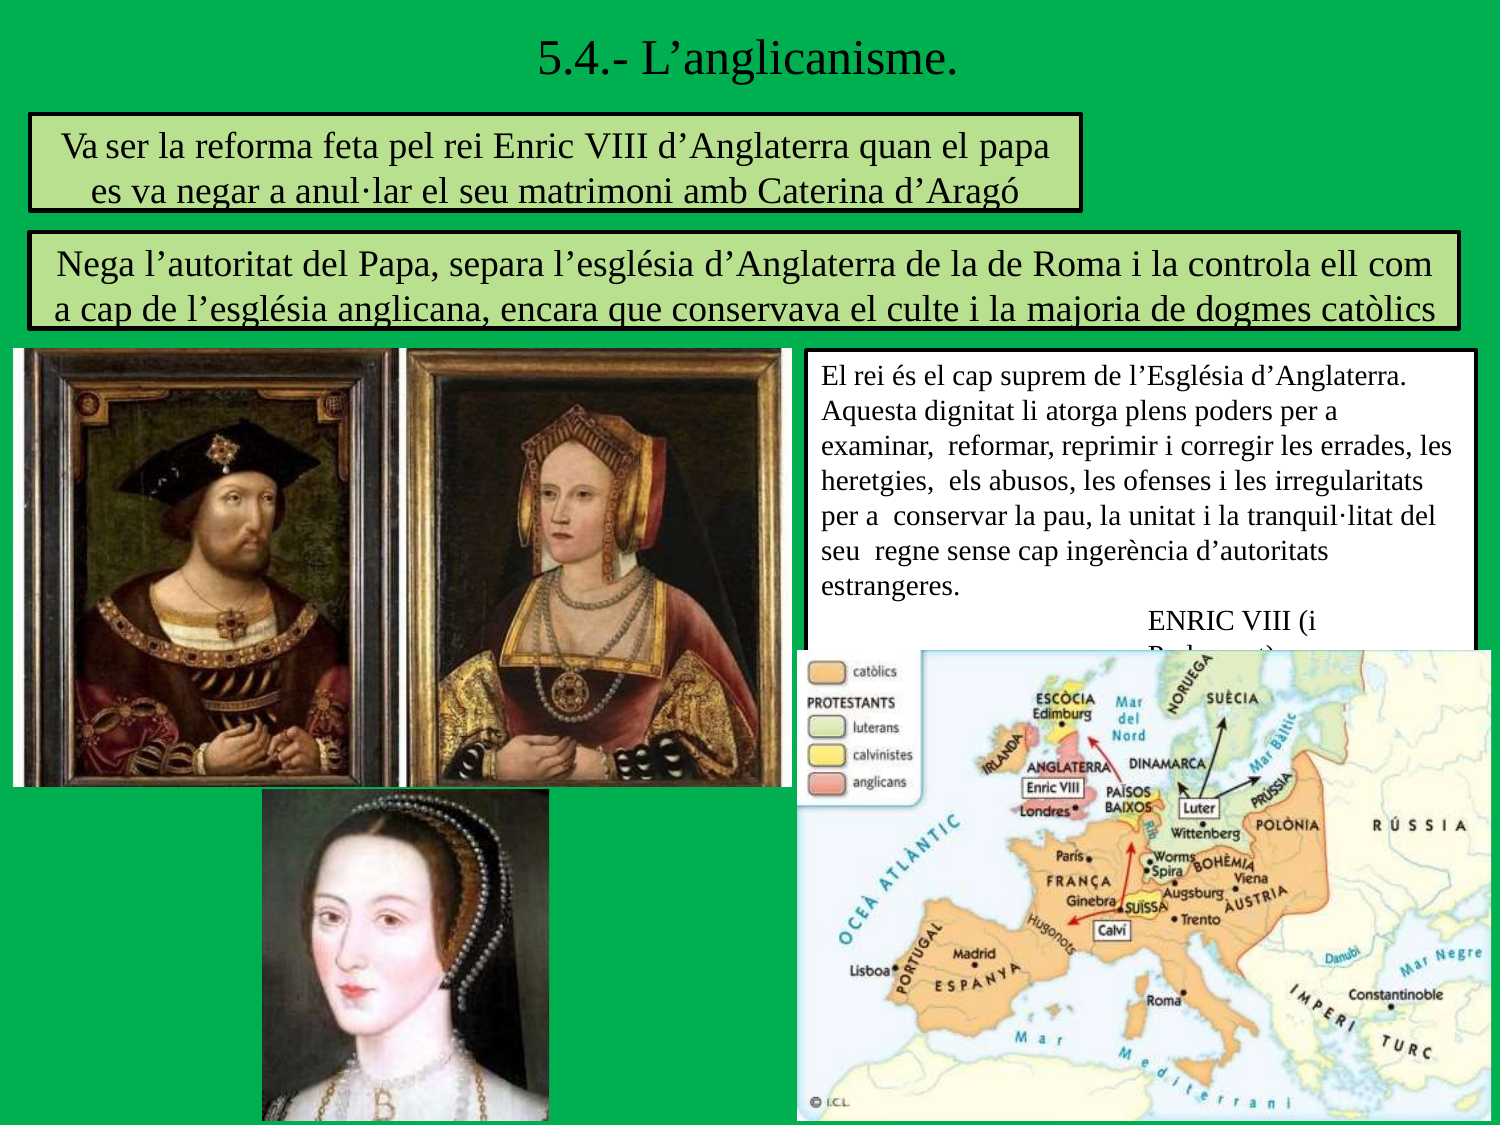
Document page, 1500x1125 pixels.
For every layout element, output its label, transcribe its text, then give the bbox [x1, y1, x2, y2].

title 5.4.- L’anglicanisme. [534, 22, 967, 113]
text_box El rei és el cap suprem de l’Església d’Anglaterra. Aquesta dignitat li atorga plens poders per a examinar, reformar, reprimir i corregir les errades, les heretgies, els abusos, les ofenses i les irregularitats per a conservar la pau, la unitat i la tranquil·litat del seu regne sense cap ingerència d’autoritats estrangeres. ENRIC VIII (i Parlament): Acta de Supremacia, Londres, 1534. [806, 350, 1477, 650]
text_box [262, 789, 550, 1121]
text_box Nega l’autoritat del Papa, separa l’església d’Anglaterra de la de Roma i la controla ell com a cap de l’església anglicana, encara que conservava el culte i la majoria de dogmes catòlics [29, 231, 1459, 329]
text_box [797, 650, 1492, 1121]
text_box [12, 348, 792, 787]
text_box Va ser la reforma feta pel rei Enric VIII d’Anglaterra quan el papa es va negar a anul·lar el seu matrimoni amb Caterina d’Aragó [29, 113, 1081, 211]
